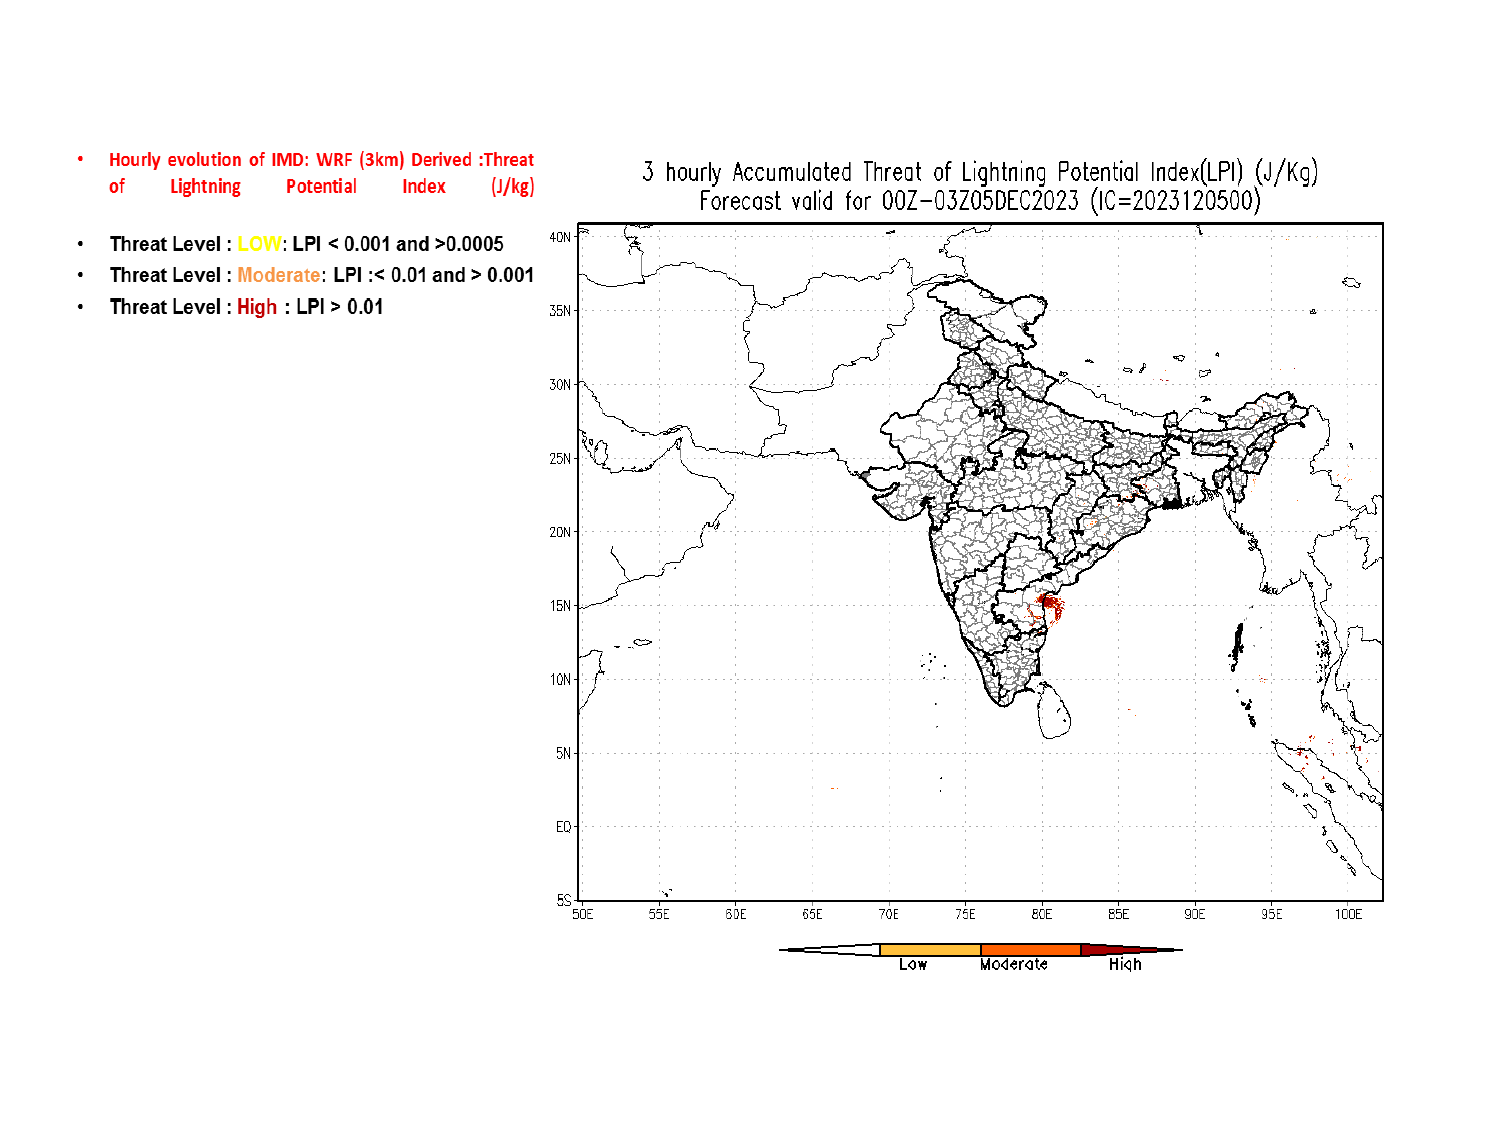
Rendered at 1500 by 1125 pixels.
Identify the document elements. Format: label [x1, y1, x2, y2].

picture [74, 149, 1426, 976]
